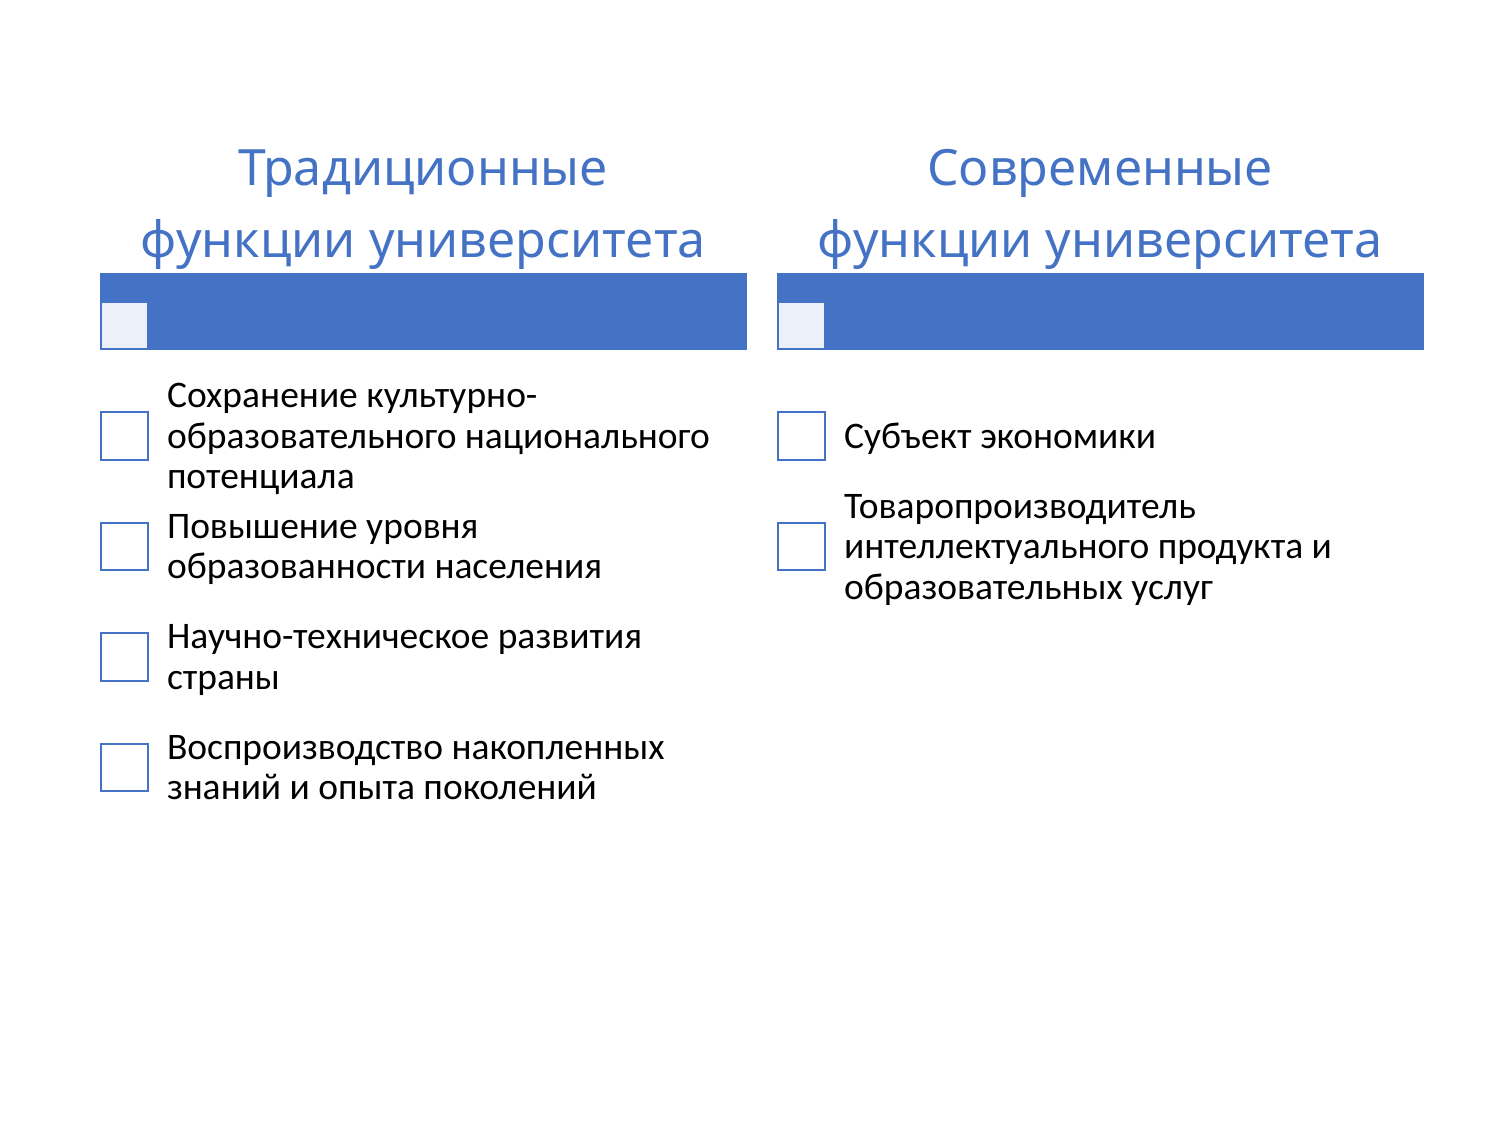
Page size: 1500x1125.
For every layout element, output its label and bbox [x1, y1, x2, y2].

text_box [100, 137, 1424, 858]
